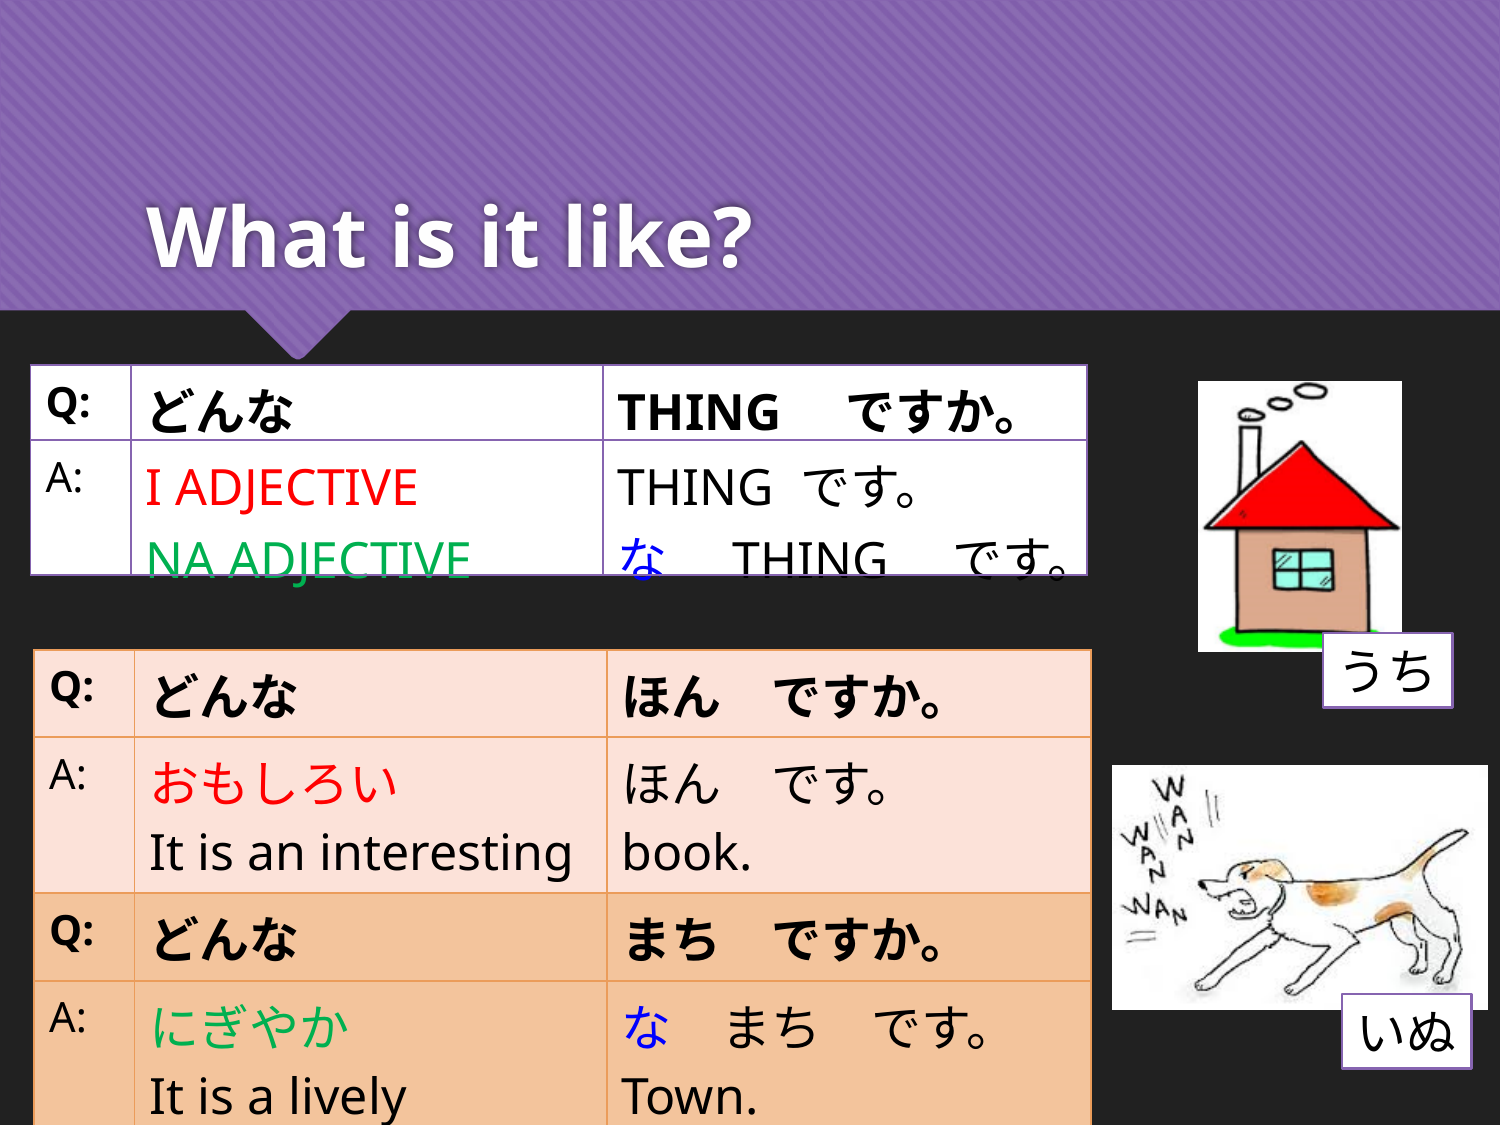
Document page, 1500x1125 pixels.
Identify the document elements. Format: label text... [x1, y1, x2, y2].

table_cell I ADJECTIVE NA ADJECTIVE [132, 441, 602, 574]
table_header ほん ですか。 [608, 651, 1090, 736]
table_cell ほん です。 book. [608, 738, 1090, 892]
table_cell A: [35, 982, 134, 1125]
table_header Q: [31, 366, 130, 439]
table_cell にぎやか It is a lively [135, 982, 606, 1125]
table_header THING ですか。 [604, 366, 1086, 439]
picture [1198, 381, 1402, 652]
table_cell な まち です。 Town. [608, 982, 1090, 1125]
table_cell おもしろい It is an interesting [135, 738, 606, 892]
table_cell A: [35, 738, 134, 892]
table_cell A: [31, 441, 130, 574]
text_box うち [1322, 632, 1454, 709]
table_header どんな [135, 651, 606, 736]
table_cell どんな [135, 894, 606, 980]
table_header Q: [35, 651, 134, 736]
picture [1112, 765, 1488, 1010]
title What is it like? [131, 55, 1366, 292]
table_cell Q: [35, 894, 134, 980]
table_cell THING です。 な THING です。 [604, 441, 1086, 574]
text_box いぬ [1341, 1010, 1473, 1070]
table_header どんな [132, 366, 602, 439]
table_cell まち ですか。 [608, 894, 1090, 980]
